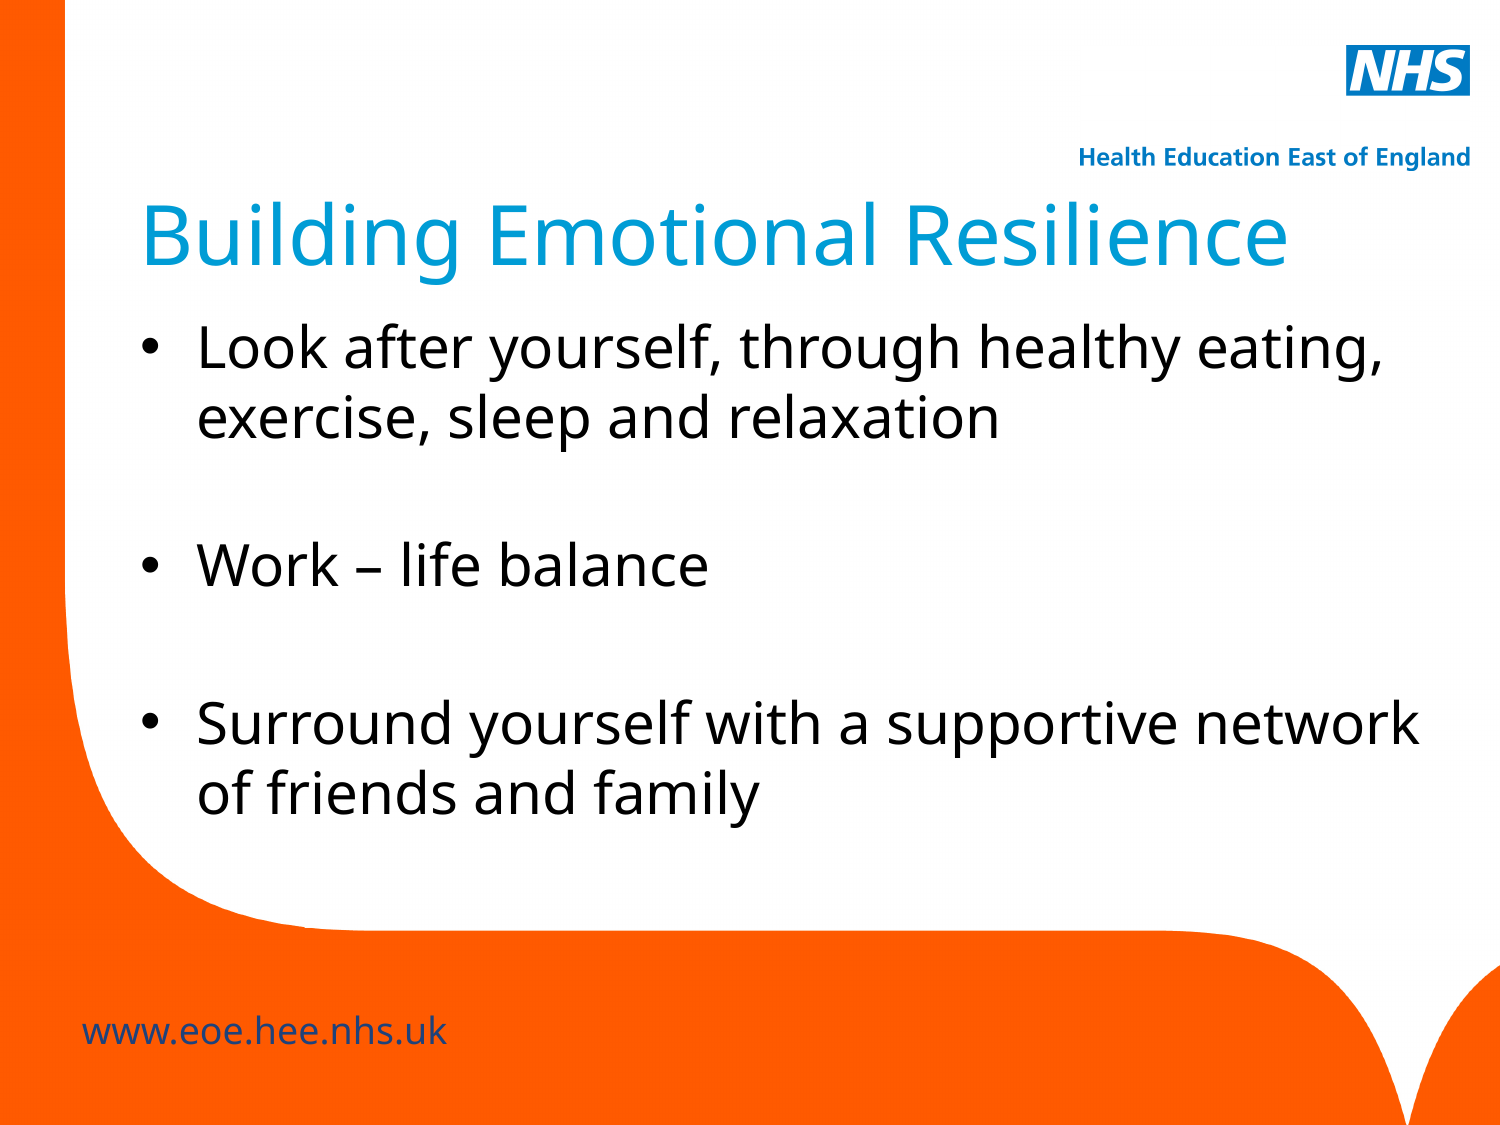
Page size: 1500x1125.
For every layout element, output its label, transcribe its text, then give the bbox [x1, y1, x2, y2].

title Building Emotional Resilience [125, 174, 1351, 327]
list Look after yourself, through healthy eating, exercise, sleep and relaxation Work – life balance Surround yourself with a supportive network of friends and family [125, 302, 1447, 1018]
picture [0, 0, 1500, 1125]
